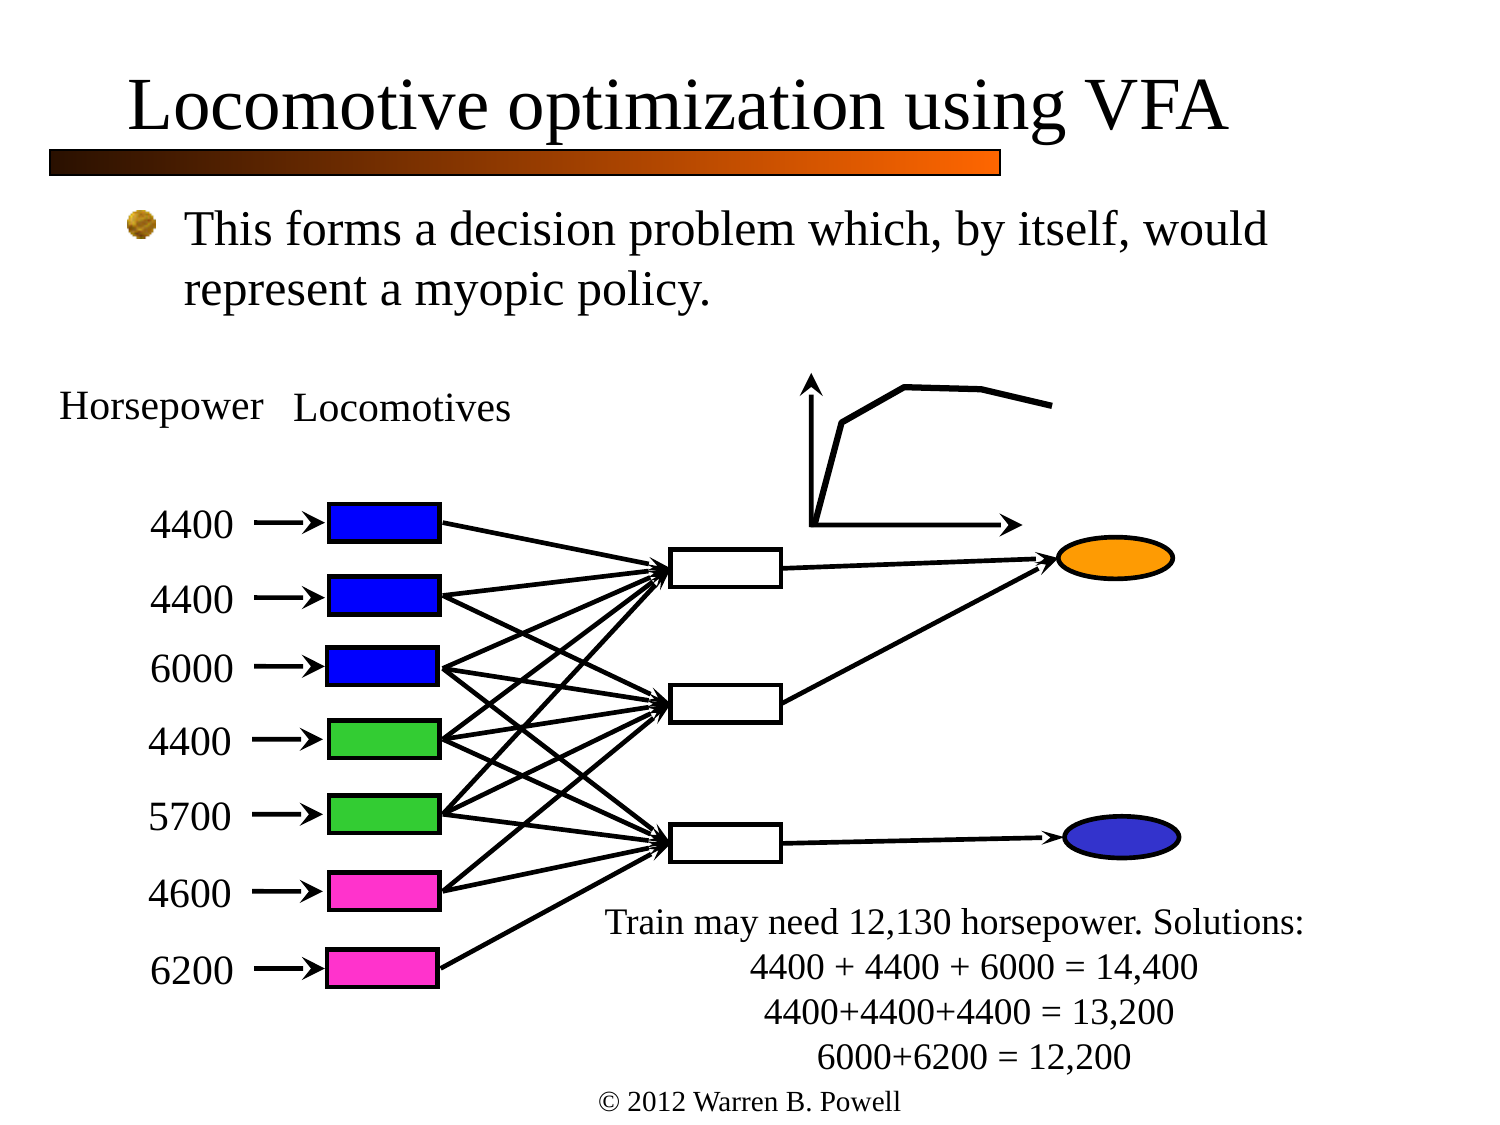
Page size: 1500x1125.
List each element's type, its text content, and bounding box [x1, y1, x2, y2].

list This forms a decision problem which, by itself, would represent a myopic policy. [112, 187, 1388, 1000]
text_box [135, 489, 326, 555]
text_box Train may need 12,130 horsepower. Solutions: 4400 + 4400 + 6000 = 14,400 4400+4400+4400 = 13,200 6000+6200 = 12,200 [589, 1000, 1321, 1084]
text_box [135, 564, 326, 630]
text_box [135, 935, 326, 1001]
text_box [442, 823, 669, 844]
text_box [442, 522, 669, 565]
picture [127, 210, 156, 239]
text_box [783, 836, 1063, 844]
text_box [442, 568, 669, 815]
title Locomotive optimization using VFA [112, 50, 1388, 150]
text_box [133, 705, 324, 772]
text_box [783, 557, 1057, 705]
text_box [440, 850, 669, 969]
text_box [133, 780, 324, 847]
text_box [810, 372, 1053, 528]
text_box Horsepower [44, 370, 112, 436]
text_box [135, 632, 326, 699]
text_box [133, 857, 324, 924]
footer © 2012 Warren B. Powell [512, 1074, 988, 1125]
